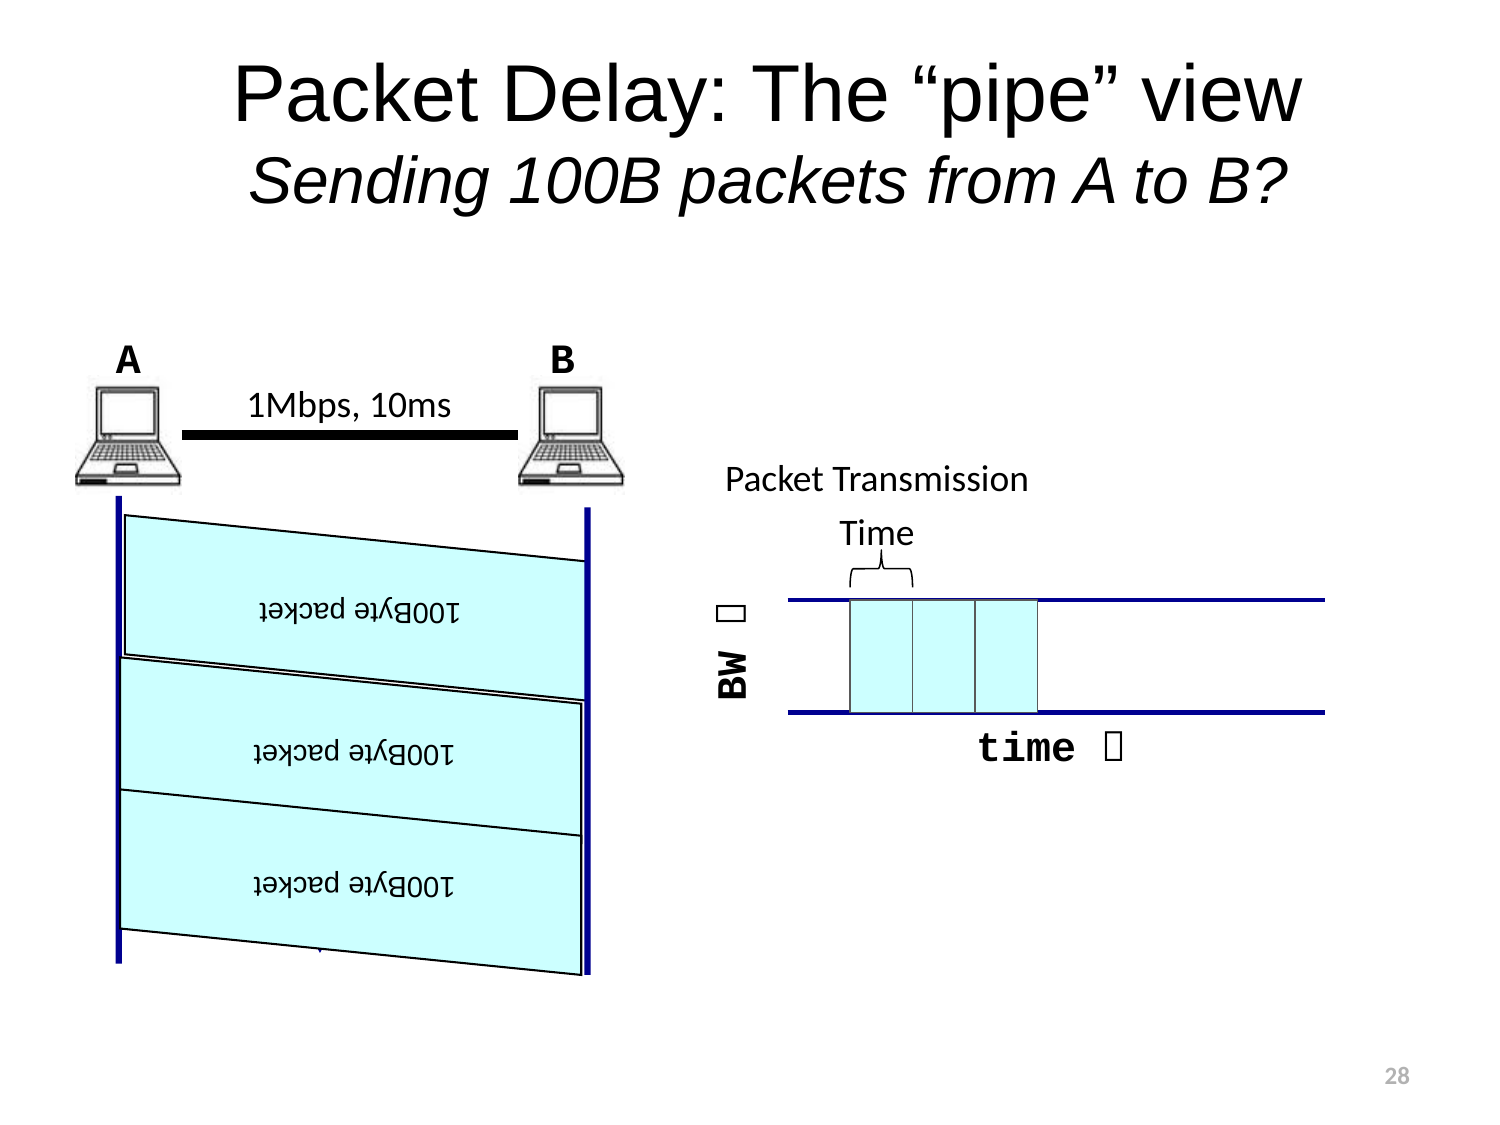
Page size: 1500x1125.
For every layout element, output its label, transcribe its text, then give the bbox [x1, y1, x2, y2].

slide_number 28 [1074, 1044, 1425, 1105]
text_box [74, 324, 626, 976]
text_box Packet Transmission Time [710, 437, 1044, 561]
text_box time  [961, 721, 1141, 778]
text_box [974, 609, 1038, 711]
title Packet Delay: The “pipe” view Sending 100B packets from A to B? [75, 32, 1463, 225]
text_box [849, 609, 912, 711]
text_box [912, 609, 974, 711]
text_box BW  [696, 586, 762, 717]
text_box [850, 549, 913, 588]
